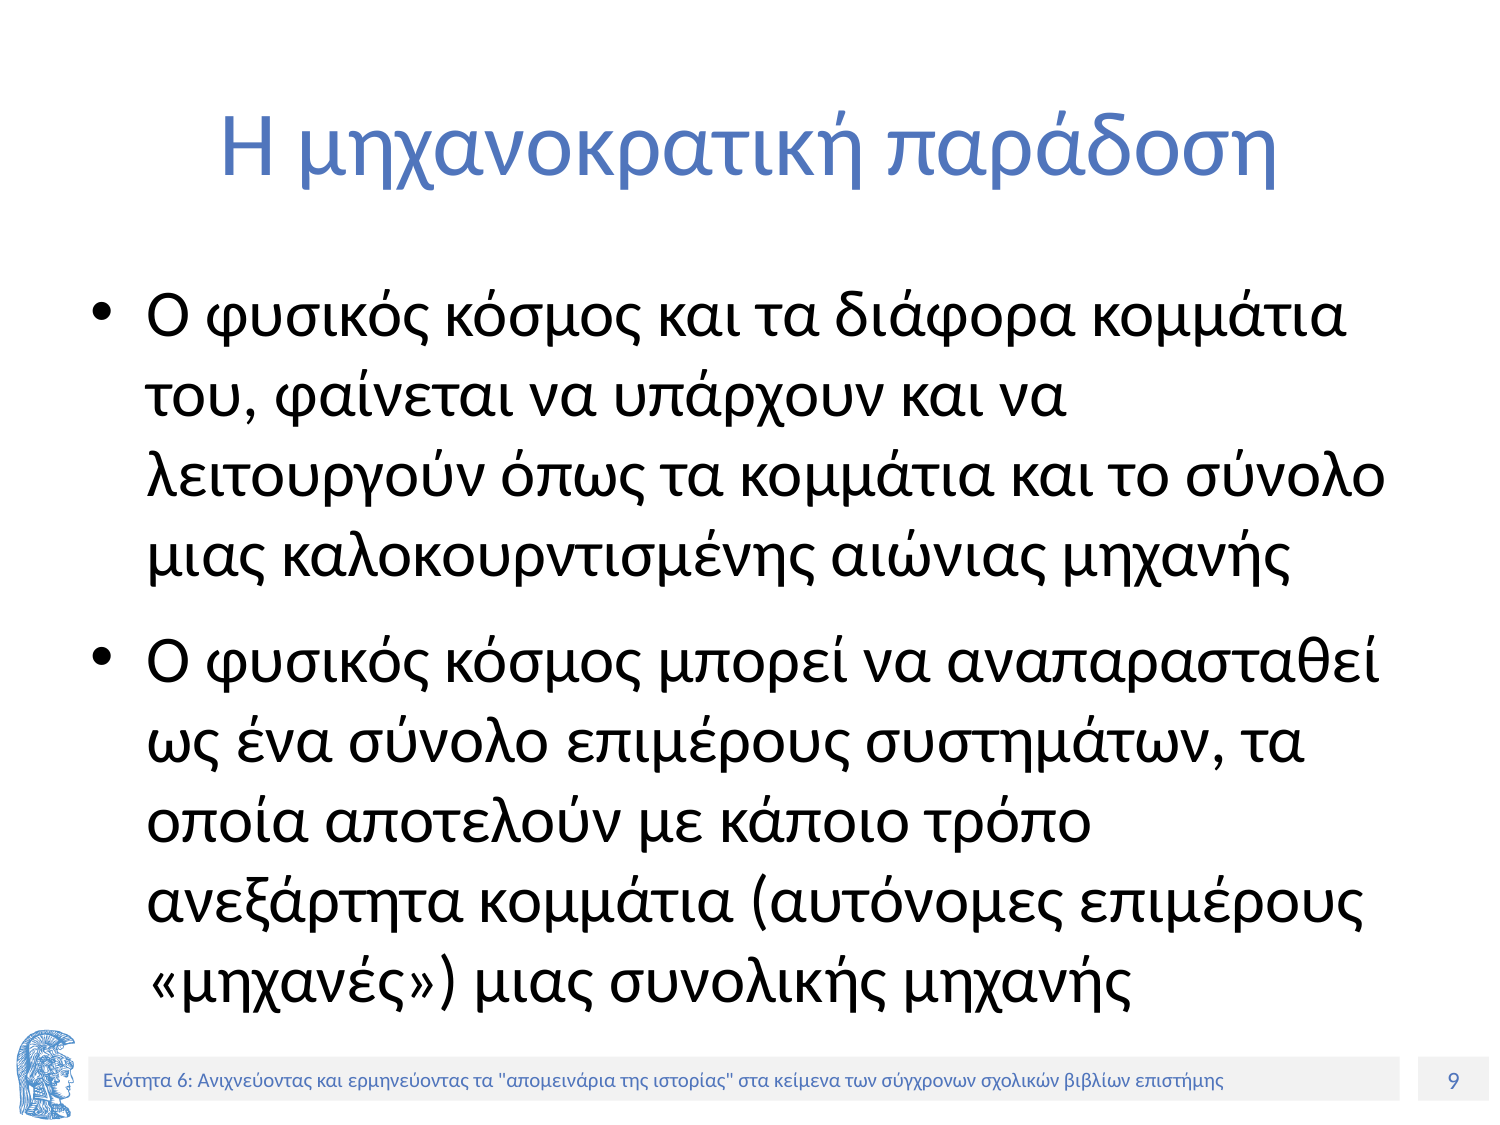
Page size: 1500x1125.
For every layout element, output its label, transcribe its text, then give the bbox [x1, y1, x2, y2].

title Η μηχανοκρατική παράδοση [75, 45, 1425, 233]
list Ο φυσικός κόσμος και τα διάφορα κομμάτια του, φαίνεται να υπάρχουν και να λειτουργούν όπως τα κομμάτια και το σύνολο μιας καλοκουρντισμένης αιώνιας μηχανής Ο φυσικός κόσμος μπορεί να αναπαρασταθεί ως ένα σύνολο επιμέρους συστημάτων, τα οποία αποτελούν με κάποιο τρόπο ανεξάρτητα κομμάτια (αυτόνομες επιμέρους «μηχανές») μιας συνολικής μηχανής [75, 262, 1425, 1046]
picture [9, 1026, 81, 1120]
